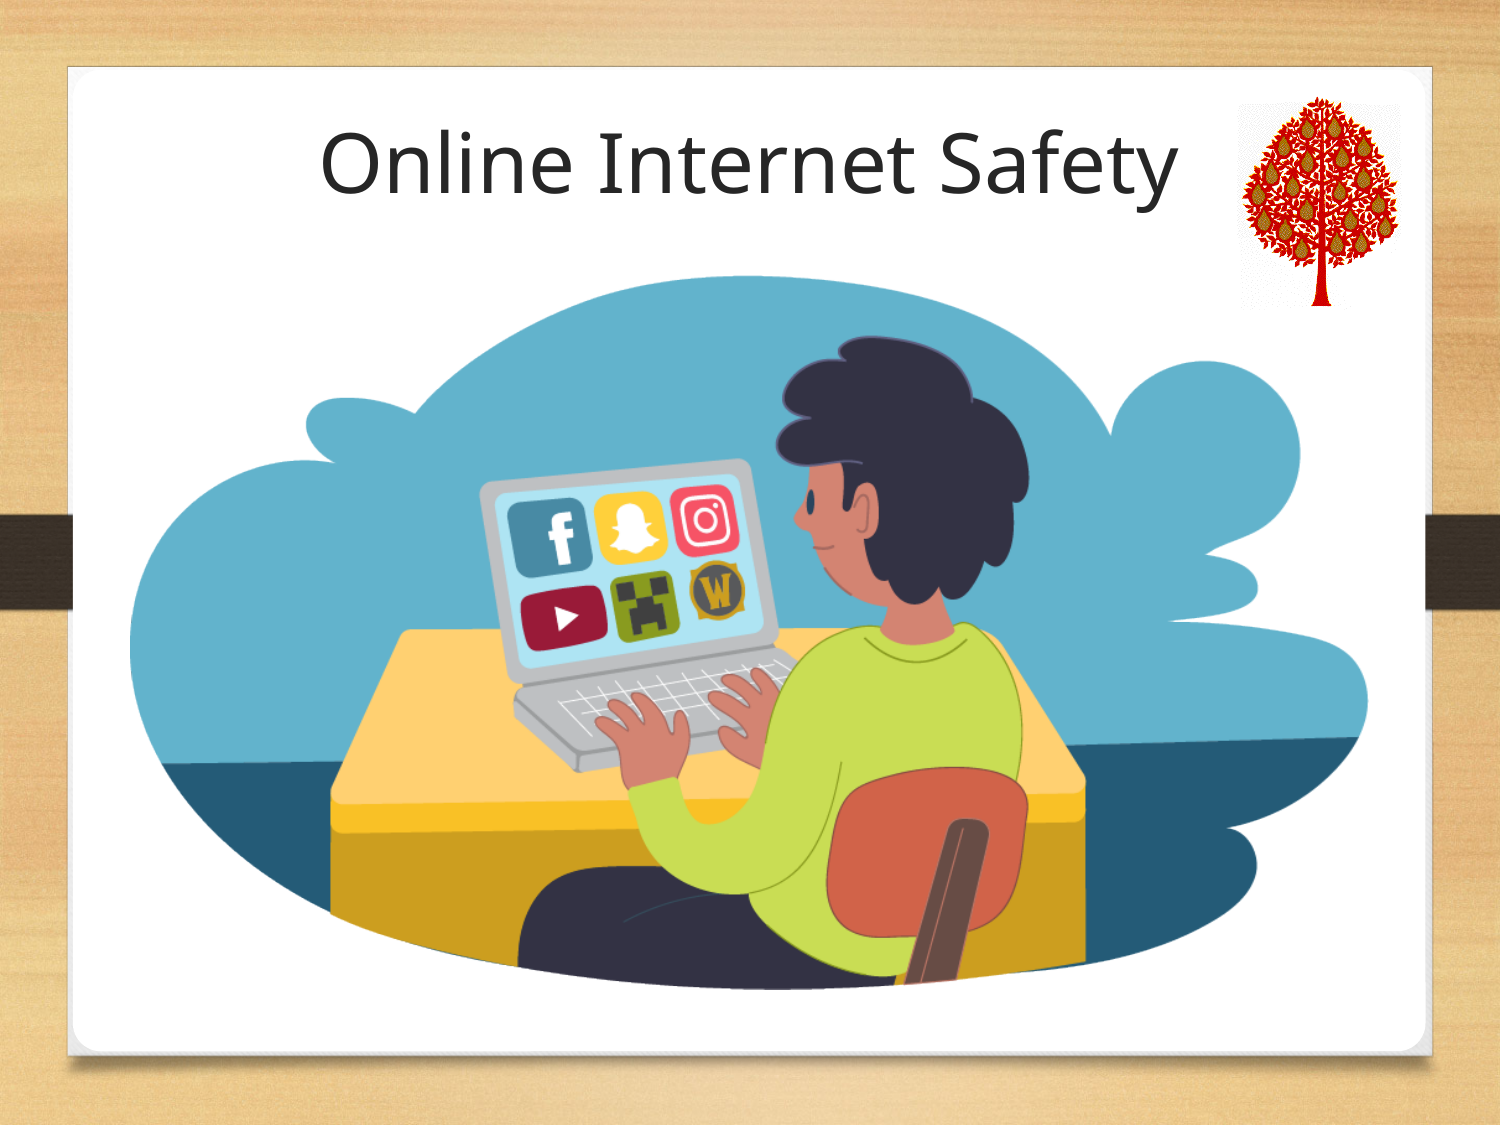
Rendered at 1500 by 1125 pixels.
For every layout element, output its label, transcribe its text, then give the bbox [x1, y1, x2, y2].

picture [0, 0, 1500, 1125]
title Online Internet Safety [75, 78, 1424, 242]
